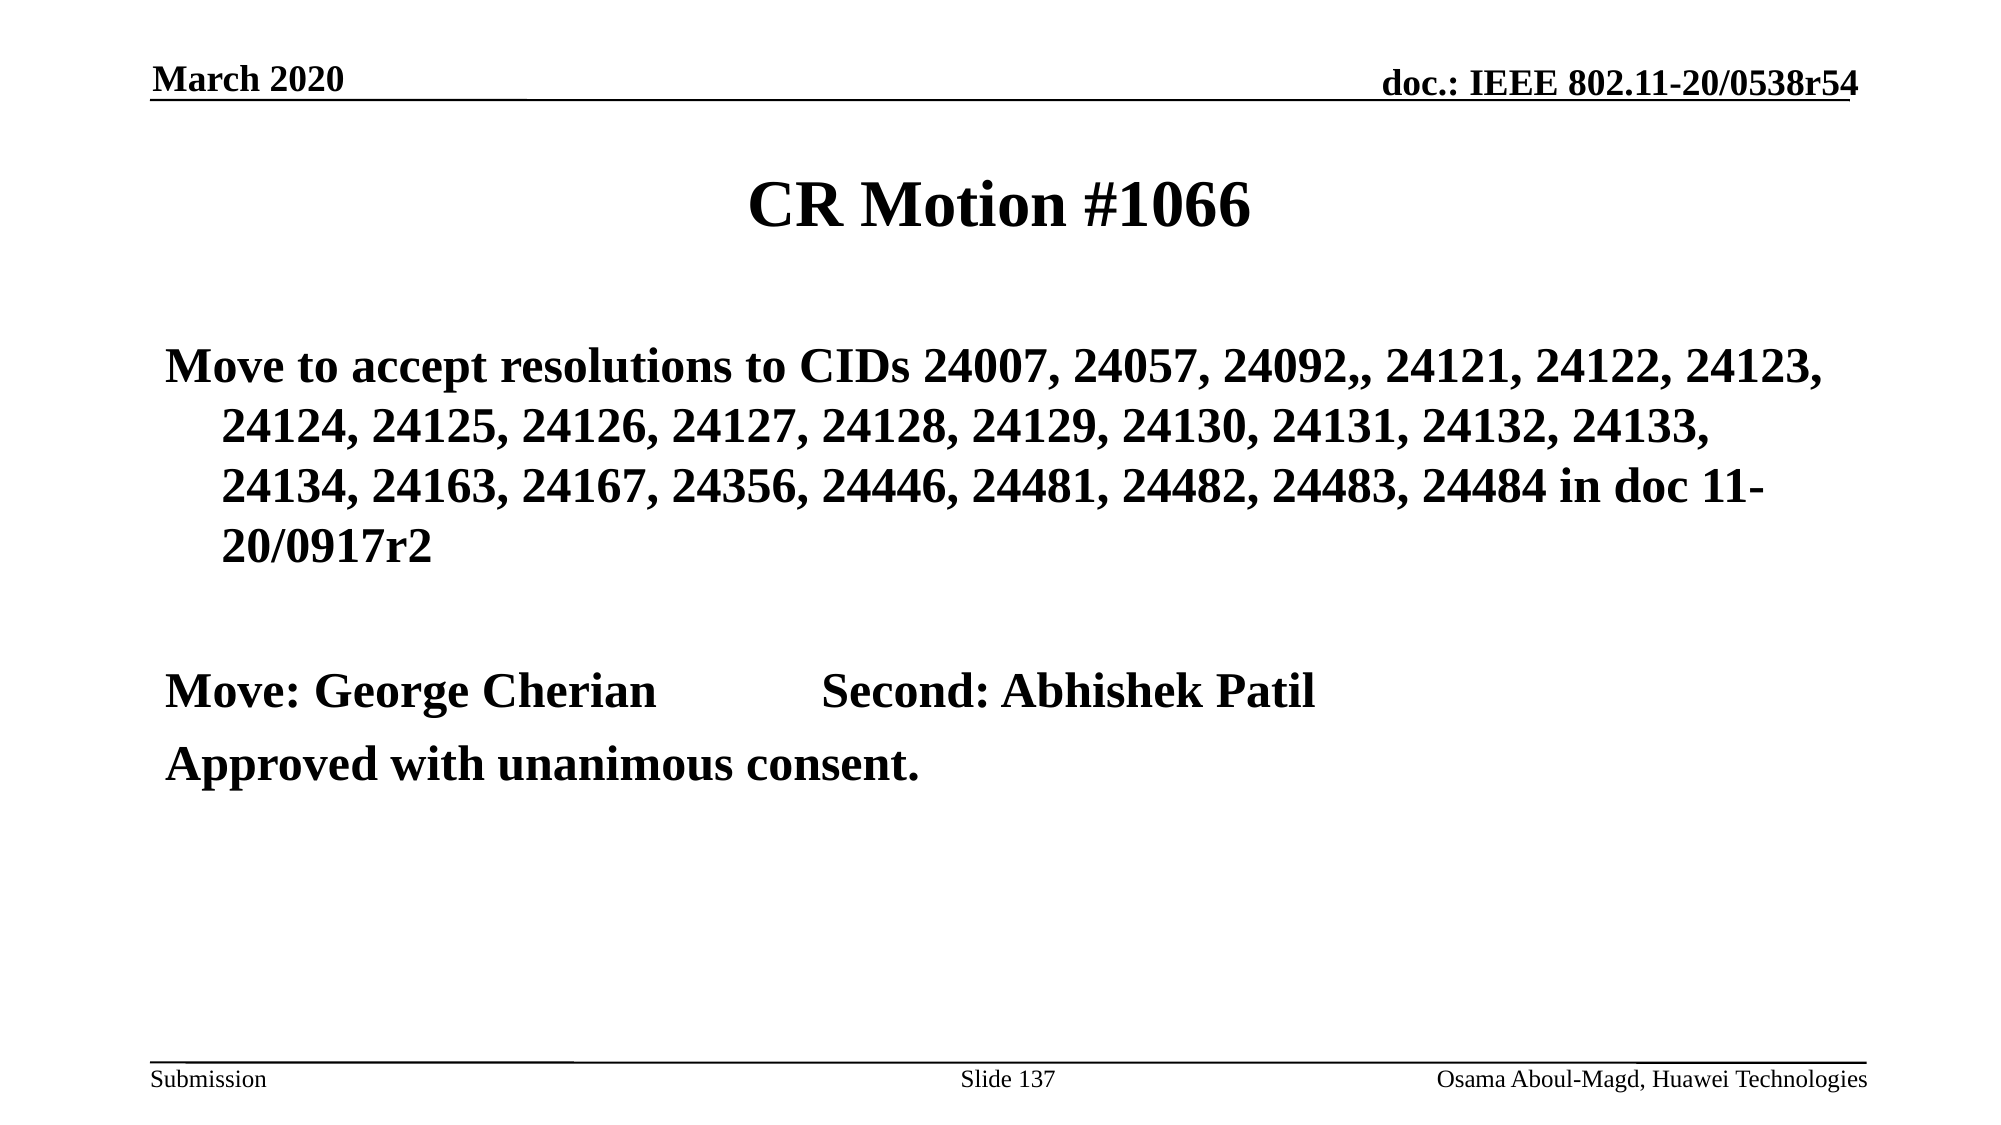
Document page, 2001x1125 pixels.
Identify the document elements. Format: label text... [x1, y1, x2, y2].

title CR Motion #1066 [149, 112, 1850, 288]
footer Osama Aboul-Magd, Huawei Technologies [1171, 1061, 1869, 1093]
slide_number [152, 54, 563, 100]
list Move to accept resolutions to CIDs 24007, 24057, 24092,, 24121, 24122, 24123, 24124, 24125, 24126, 24127, 24128, 24129, 24130, 24131, 24132, 24133, 24134, 24163, 24167, 24356, 24446, 24481, 24482, 24483, 24484 in doc 11-20/0917r2 Move: George Cherian Second: Abhishek Patil Approved with unanimous consent. [149, 324, 1850, 1000]
slide_number Slide 137 [950, 1061, 1067, 1123]
